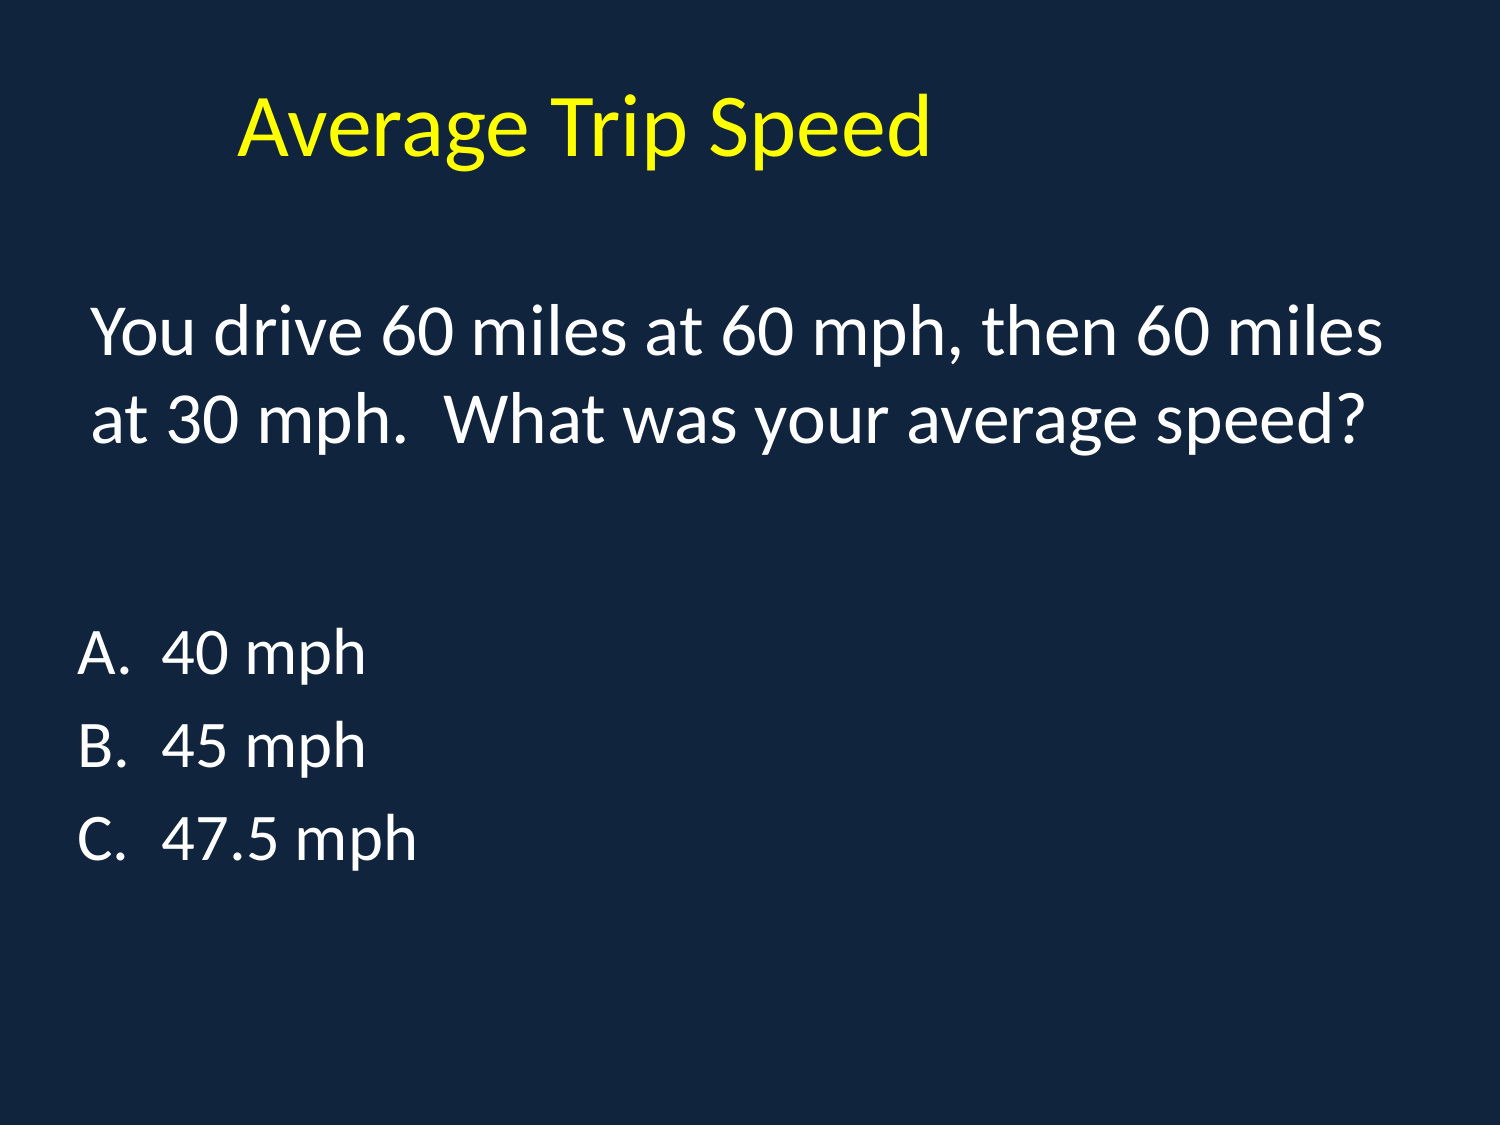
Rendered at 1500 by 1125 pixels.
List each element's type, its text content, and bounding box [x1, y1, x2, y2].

title Average Trip Speed You drive 60 miles at 60 mph, then 60 miles at 30 mph. What was your average speed? [75, 45, 1425, 588]
list 40 mph 45 mph 47.5 mph [62, 600, 1413, 950]
